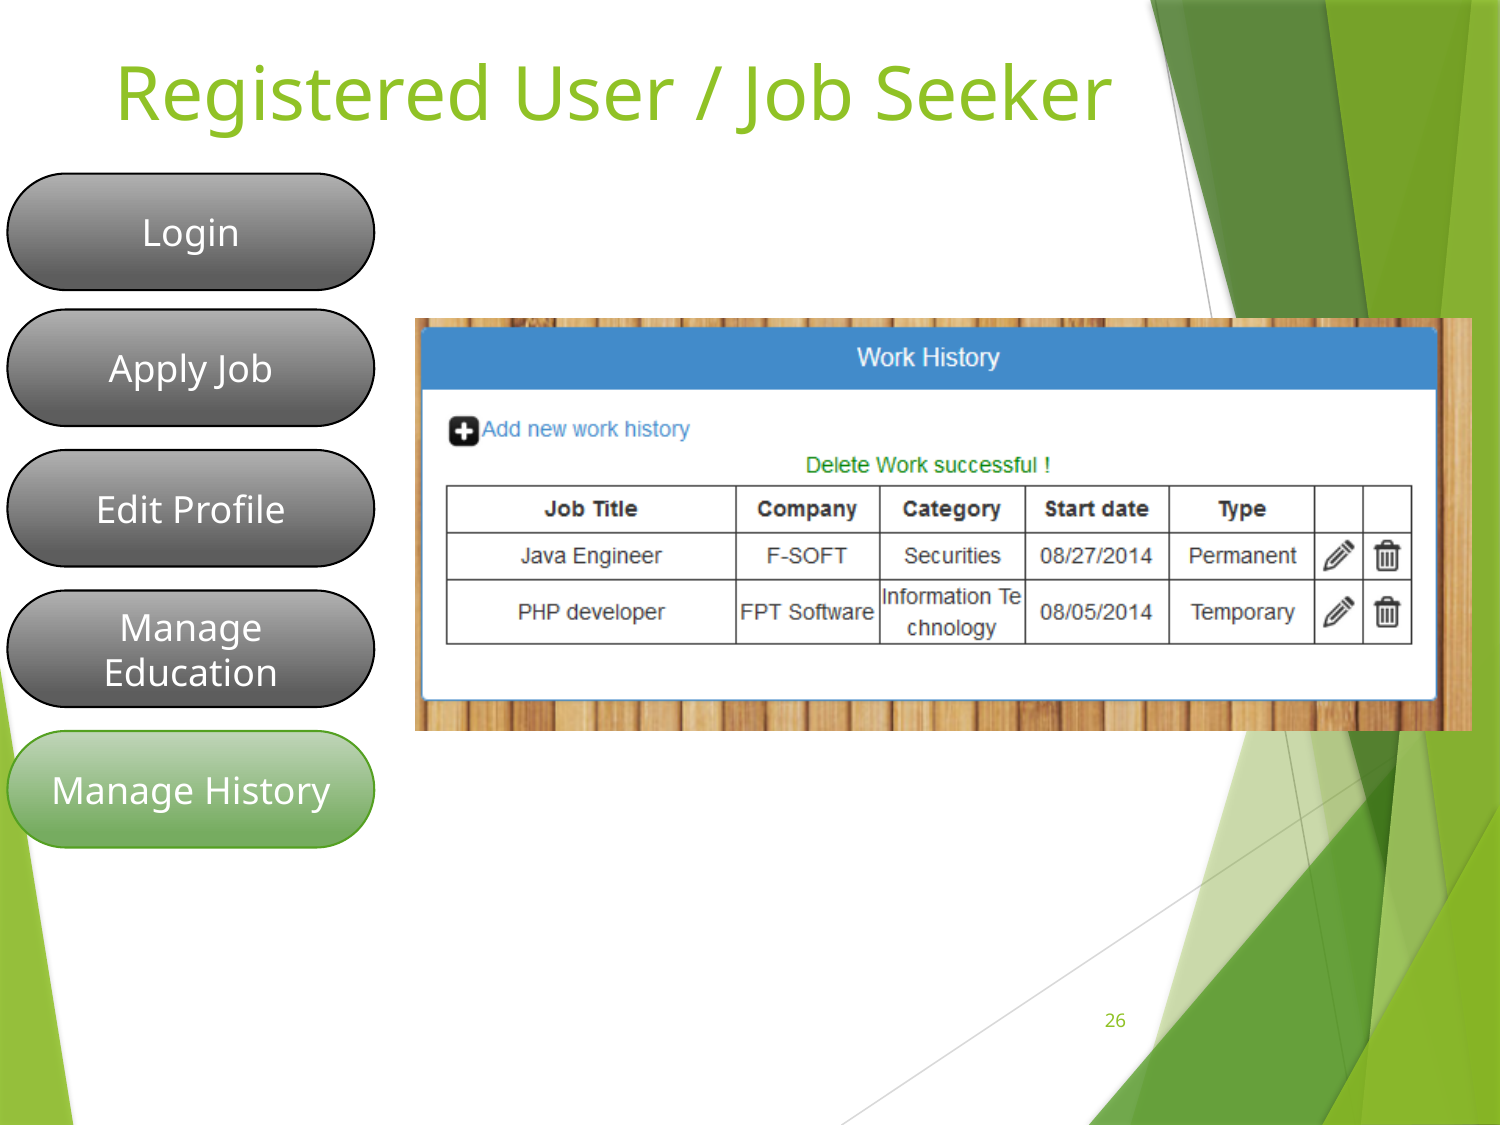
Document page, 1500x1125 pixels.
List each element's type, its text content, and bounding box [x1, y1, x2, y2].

text_box Login [6, 172, 376, 292]
text_box Edit Profile [6, 448, 376, 568]
text_box Manage Education [6, 589, 376, 709]
slide_number 26 [1057, 991, 1142, 1051]
text_box Apply Job [6, 308, 376, 428]
title Registered User / Job Seeker [99, 37, 1142, 255]
text_box Manage History [6, 729, 376, 849]
picture [415, 317, 1473, 732]
